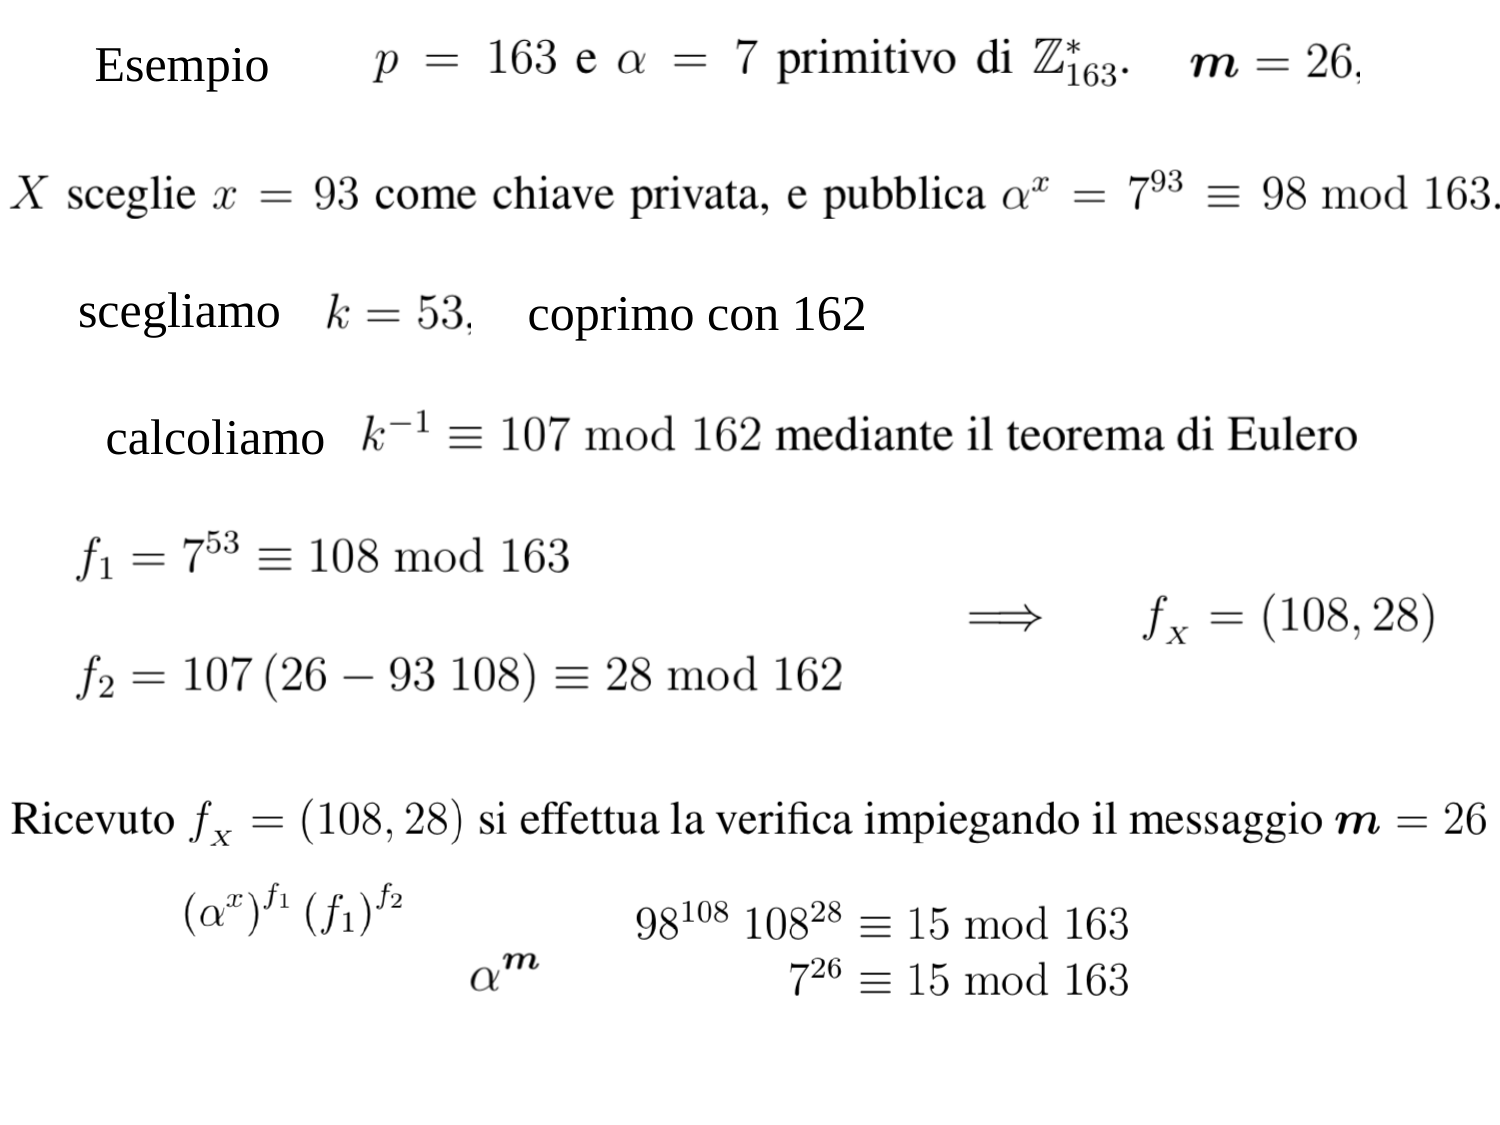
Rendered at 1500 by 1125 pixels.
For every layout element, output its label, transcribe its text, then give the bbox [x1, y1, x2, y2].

picture [49, 509, 1451, 727]
picture [0, 784, 1500, 1018]
picture [1182, 39, 1360, 90]
picture [361, 23, 1139, 91]
picture [0, 168, 1500, 219]
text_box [62, 269, 897, 349]
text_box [90, 396, 1360, 473]
text_box Esempio [79, 23, 285, 99]
